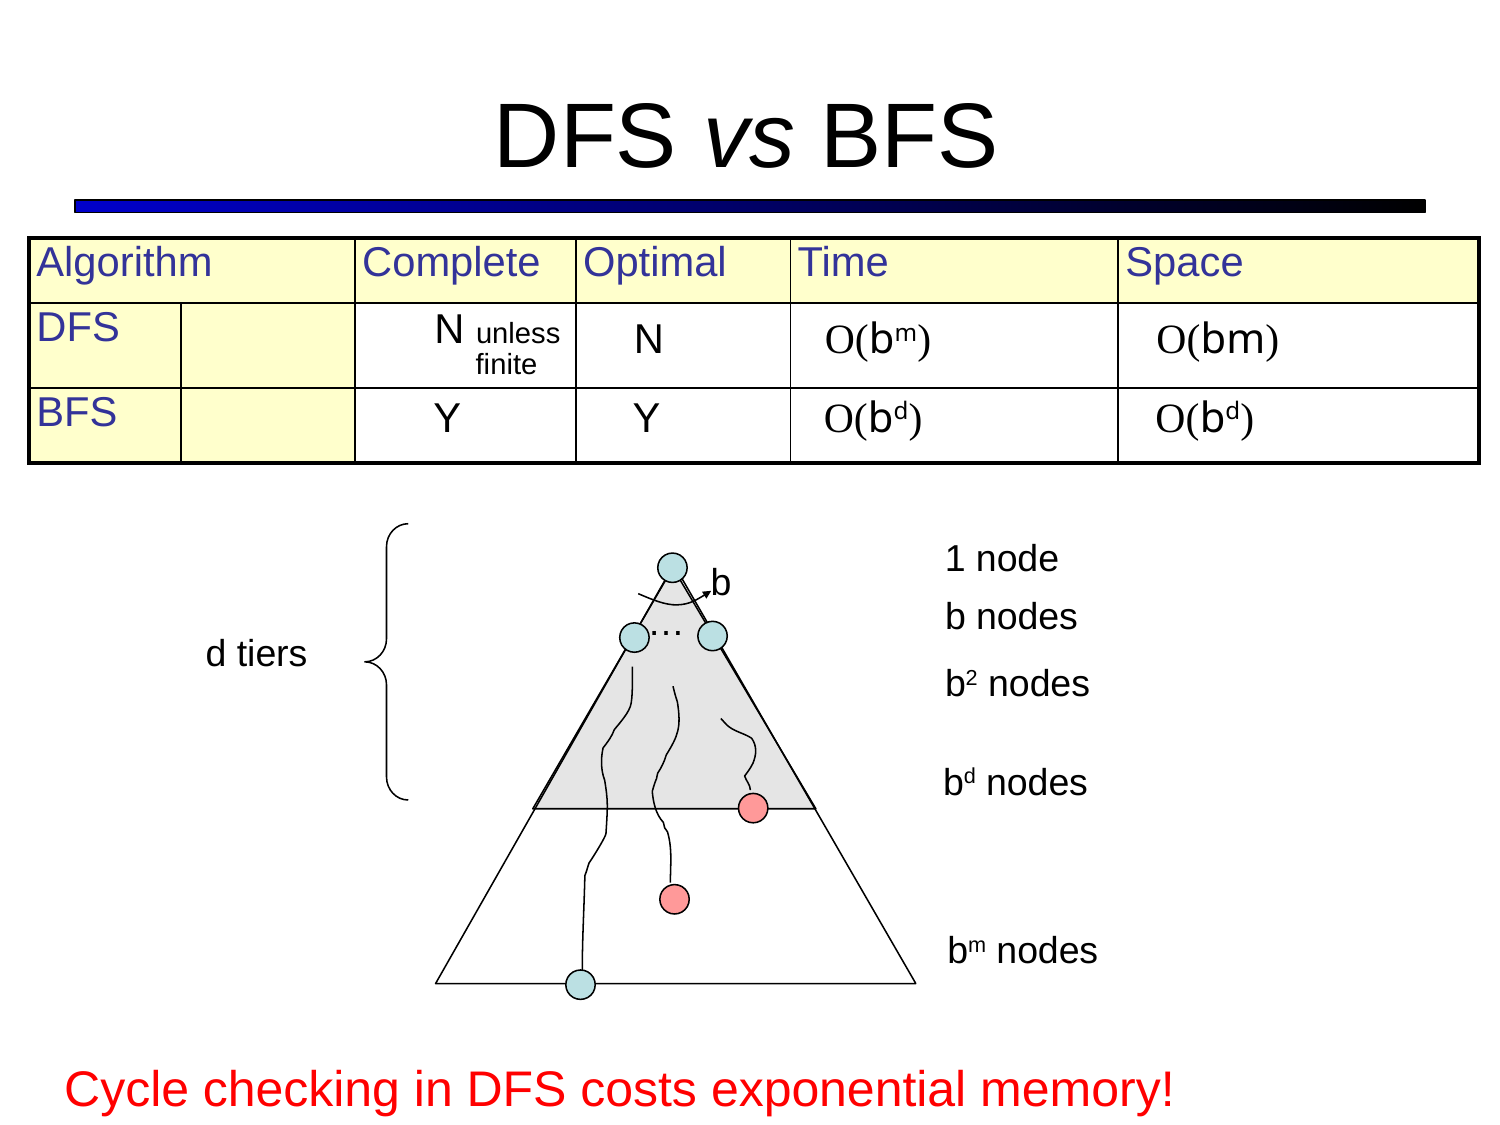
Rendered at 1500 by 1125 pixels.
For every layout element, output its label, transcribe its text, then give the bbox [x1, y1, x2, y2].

text_box N unless finite [427, 311, 588, 375]
table_cell [577, 389, 790, 461]
text_box Y [426, 390, 529, 453]
text_box Cycle checking in DFS costs exponential memory! [49, 1049, 1191, 1124]
table_cell [356, 304, 575, 387]
text_box N [627, 311, 730, 375]
table_header Complete [356, 240, 575, 302]
table_cell [791, 389, 1117, 461]
table_header Optimal [577, 240, 790, 302]
table_cell [577, 304, 790, 387]
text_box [198, 523, 1183, 1000]
table_cell DFS [31, 304, 180, 387]
table_cell BFS [31, 389, 180, 461]
table_cell [182, 389, 354, 461]
text_box Y [626, 390, 729, 453]
table_cell [791, 304, 1117, 387]
text_box O(bd) [817, 390, 1132, 453]
table_cell [356, 389, 575, 461]
text_box O(bm) [818, 311, 1133, 375]
table_cell [182, 304, 354, 387]
title DFS vs BFS [75, 26, 1425, 236]
text_box O(bm) [1149, 311, 1377, 375]
table_cell [1119, 304, 1477, 387]
table_cell [1119, 389, 1477, 461]
table_header Algorithm [31, 240, 354, 302]
text_box O(bd) [1148, 390, 1376, 453]
table_header Time [791, 240, 1117, 302]
list When is BFS optimal? [76, 521, 1427, 1016]
table_header Space [1119, 240, 1477, 302]
